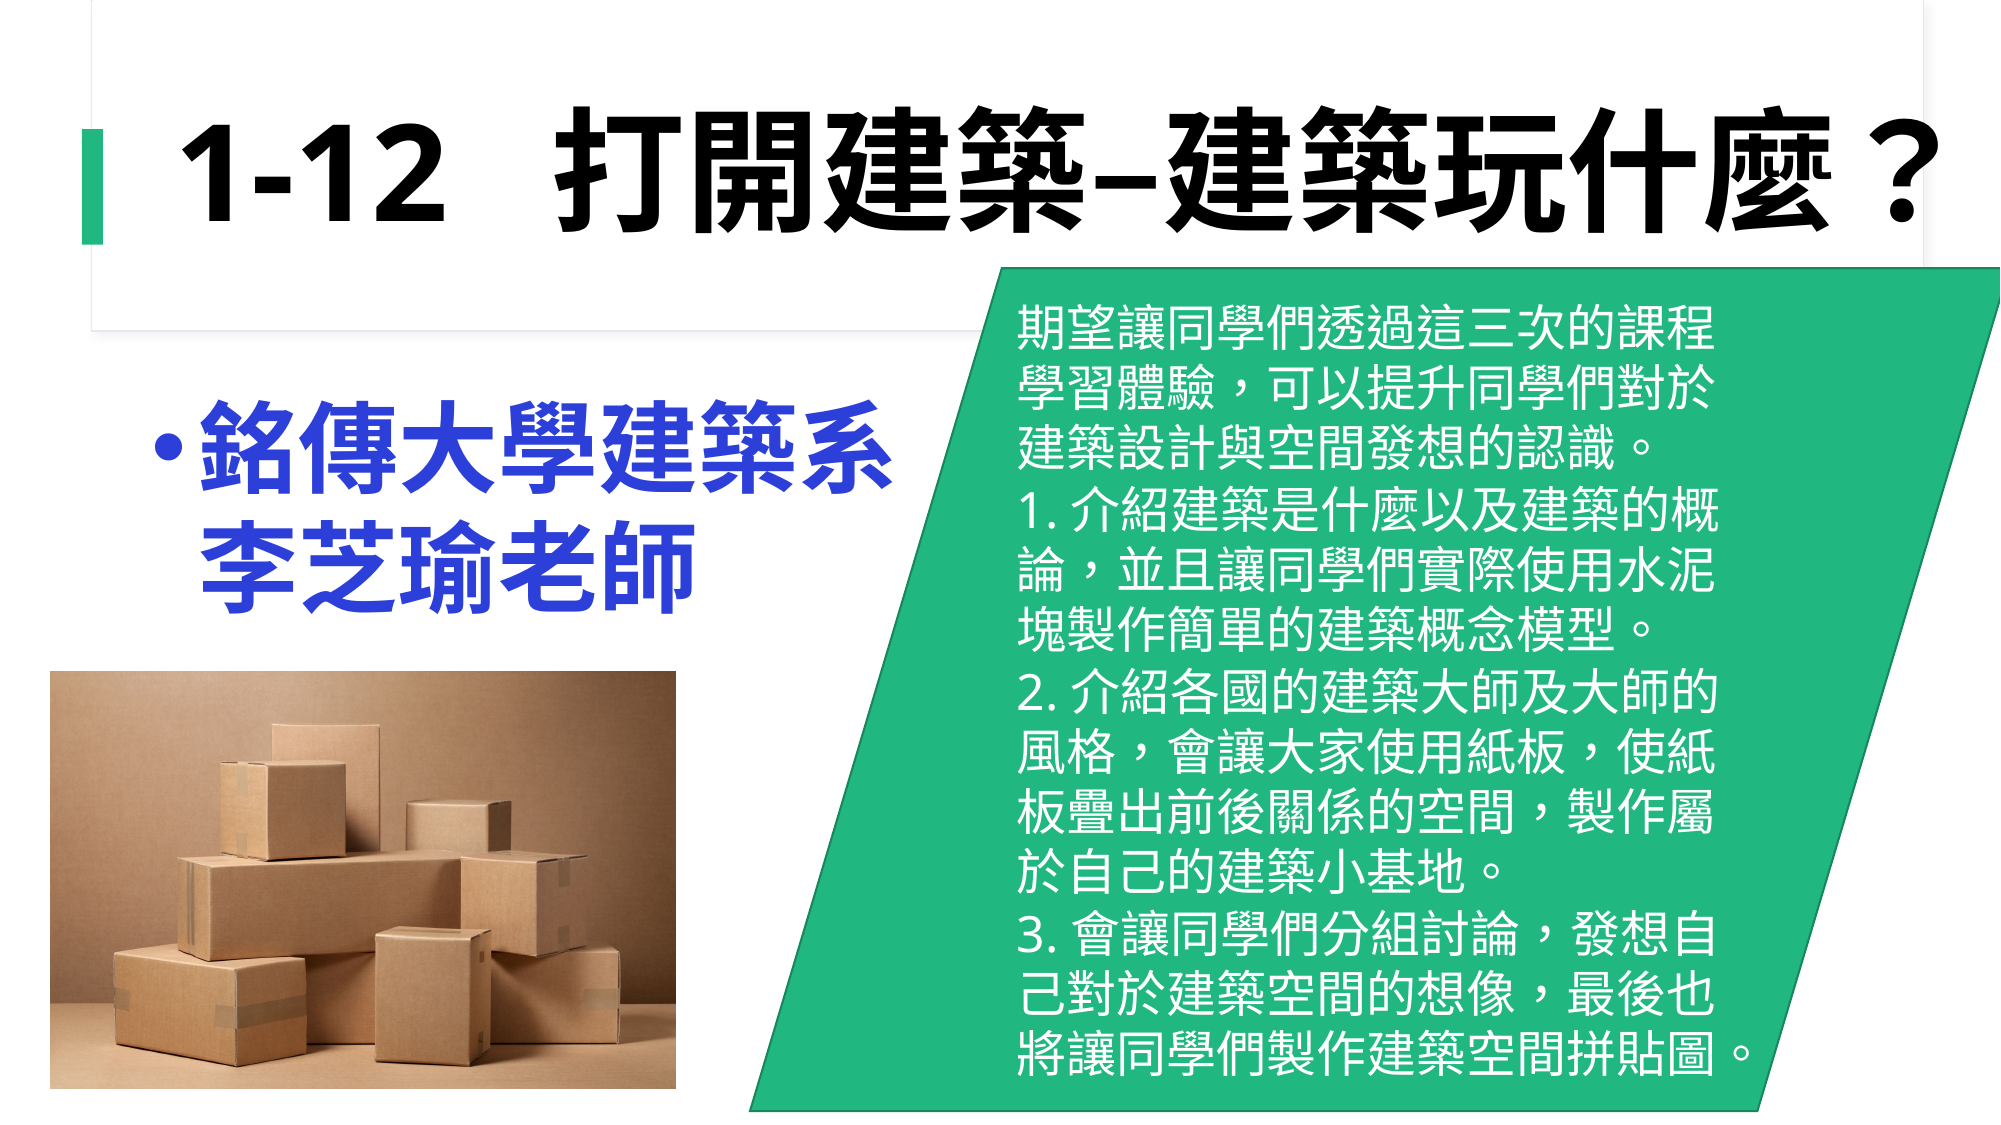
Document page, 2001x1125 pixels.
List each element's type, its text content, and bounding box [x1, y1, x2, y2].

picture [50, 671, 676, 1089]
text_box 期望讓同學們透過這三次的課程學習體驗，可以提升同學們對於建築設計與空間發想的認識。 1.介紹建築是什麼以及建築的概論，並且讓同學們實際使用水泥塊製作簡單的建築概念模型。 2.介紹各國的建築大師及大師的風格，會讓大家使用紙板，使紙板疊出前後關係的空間，製作屬於自己的建築小基地。 3.會讓同學們分組討論，發想自己對於建築空間的想像，最後也將讓同學們製作建築空間拼貼圖。 [748, 267, 2000, 1113]
title 1-12 打開建築–建築玩什麼？ [159, 26, 1862, 331]
text_box 銘傳大學建築系 李芝瑜老師 [136, 378, 949, 634]
